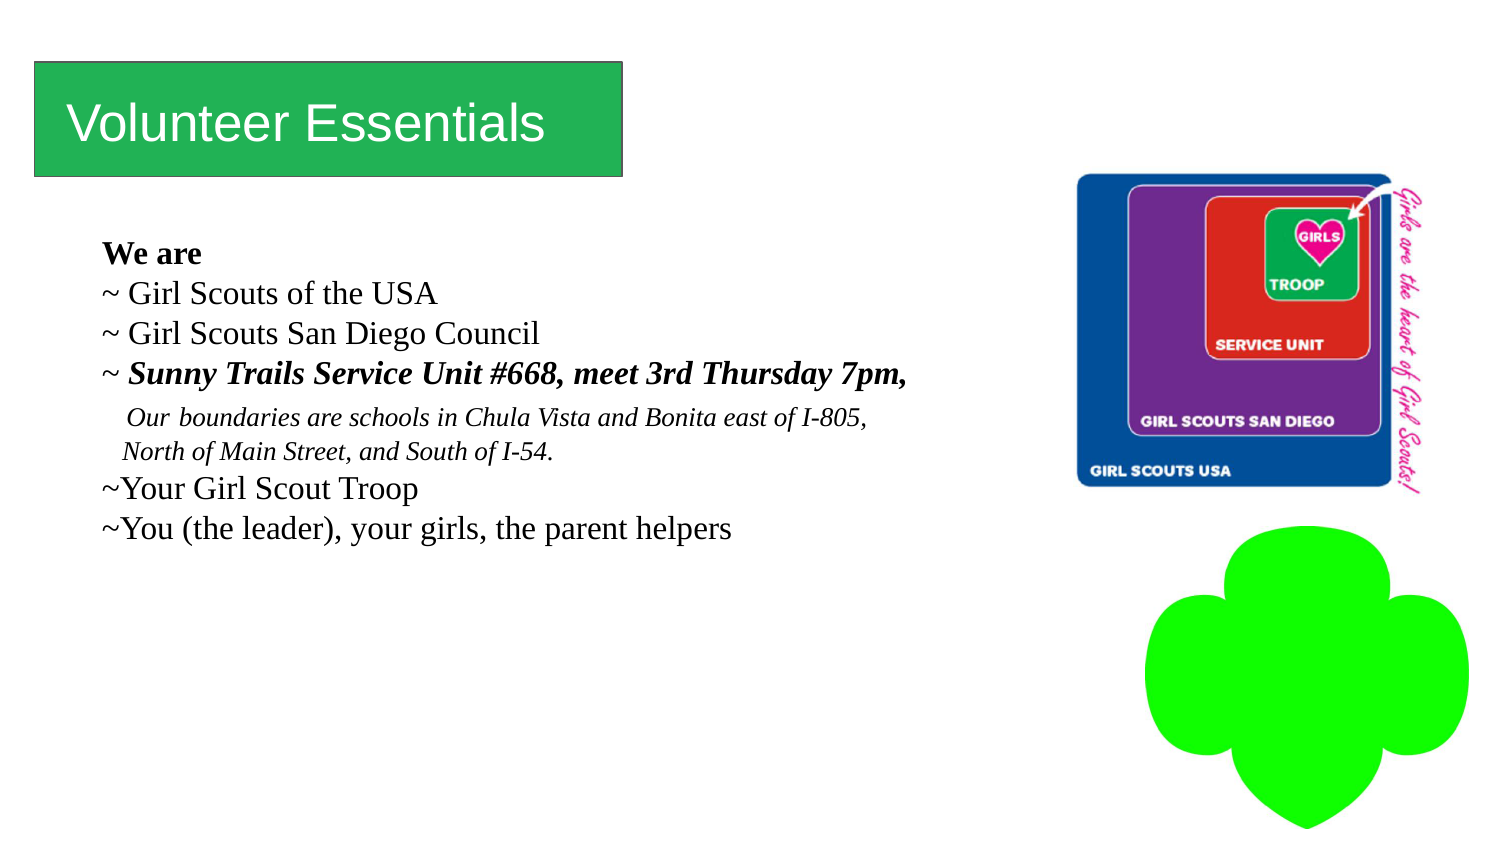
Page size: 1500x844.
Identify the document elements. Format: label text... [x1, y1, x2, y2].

text_box We are ~ Girl Scouts of the USA ~ Girl Scouts San Diego Council ~ Sunny Trails Service Unit #668, meet 3rd Thursday 7pm, Our boundaries are schools in Chula Vista and Bonita east of I-805, North of Main Street, and South of I-54. ~Your Girl Scout Troop ~You (the leader), your girls, the parent helpers [86, 216, 946, 579]
text_box [34, 62, 623, 177]
title Volunteer Essentials [51, 72, 1449, 167]
picture [1073, 166, 1427, 502]
picture [1145, 525, 1469, 829]
